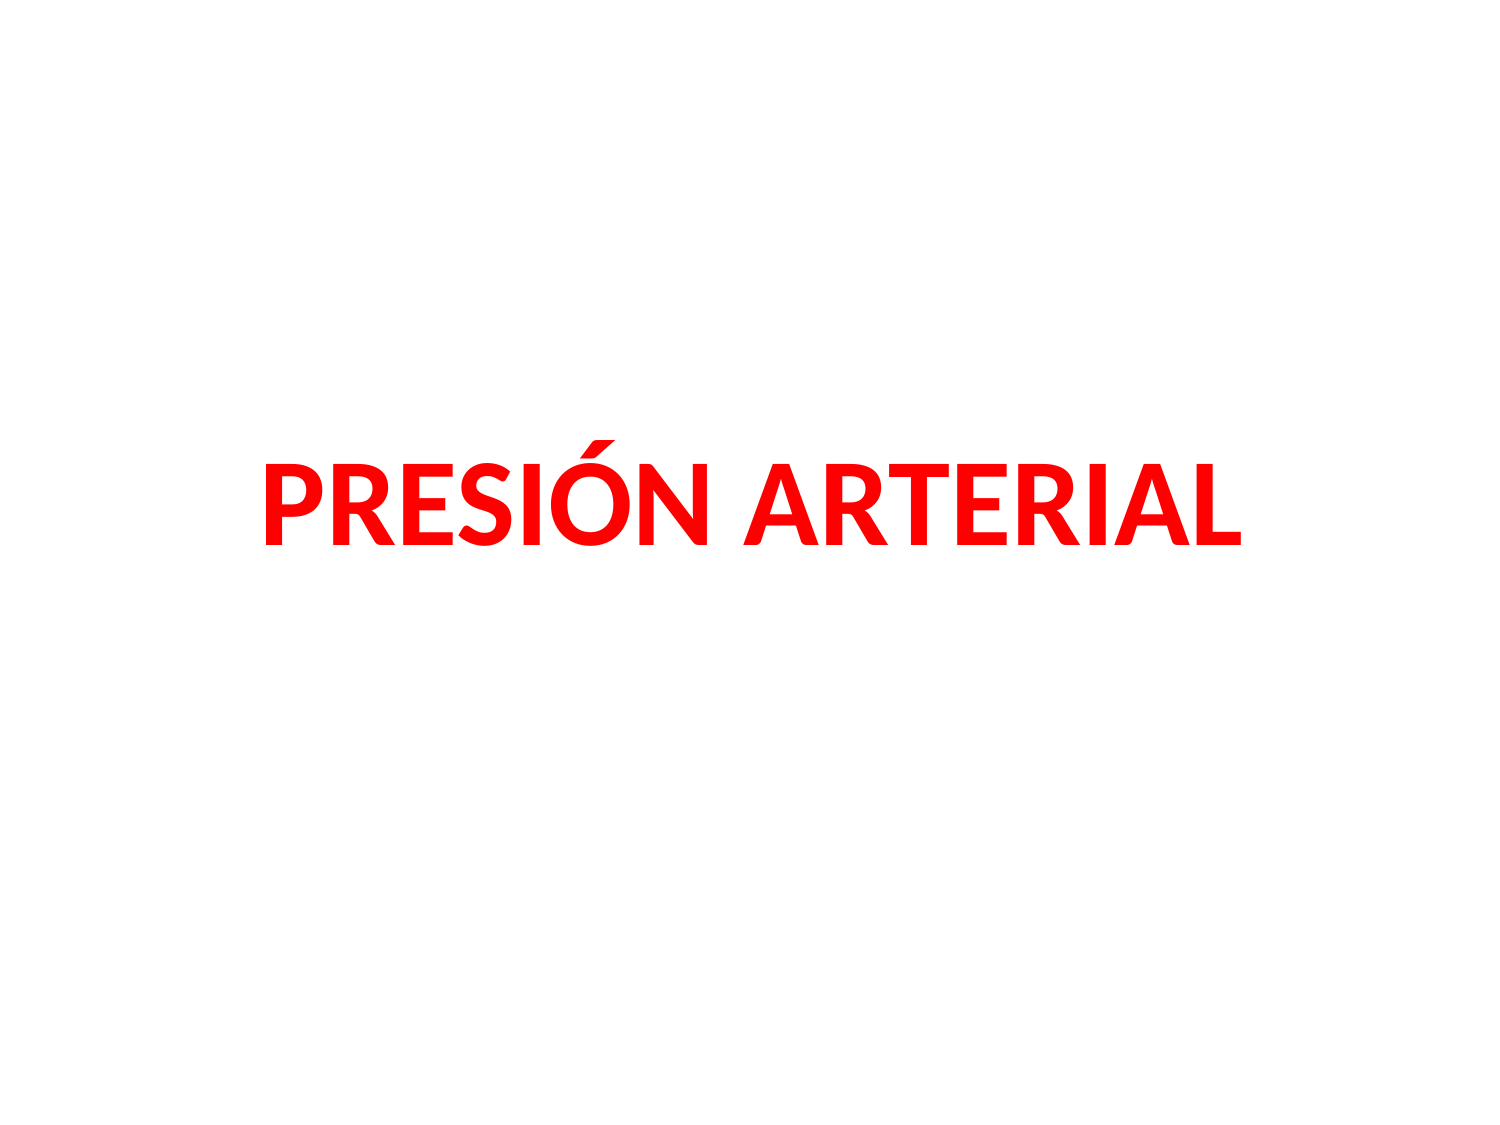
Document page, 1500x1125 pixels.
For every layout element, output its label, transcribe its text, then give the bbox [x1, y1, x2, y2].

title PRESIÓN ARTERIAL [76, 420, 1427, 609]
